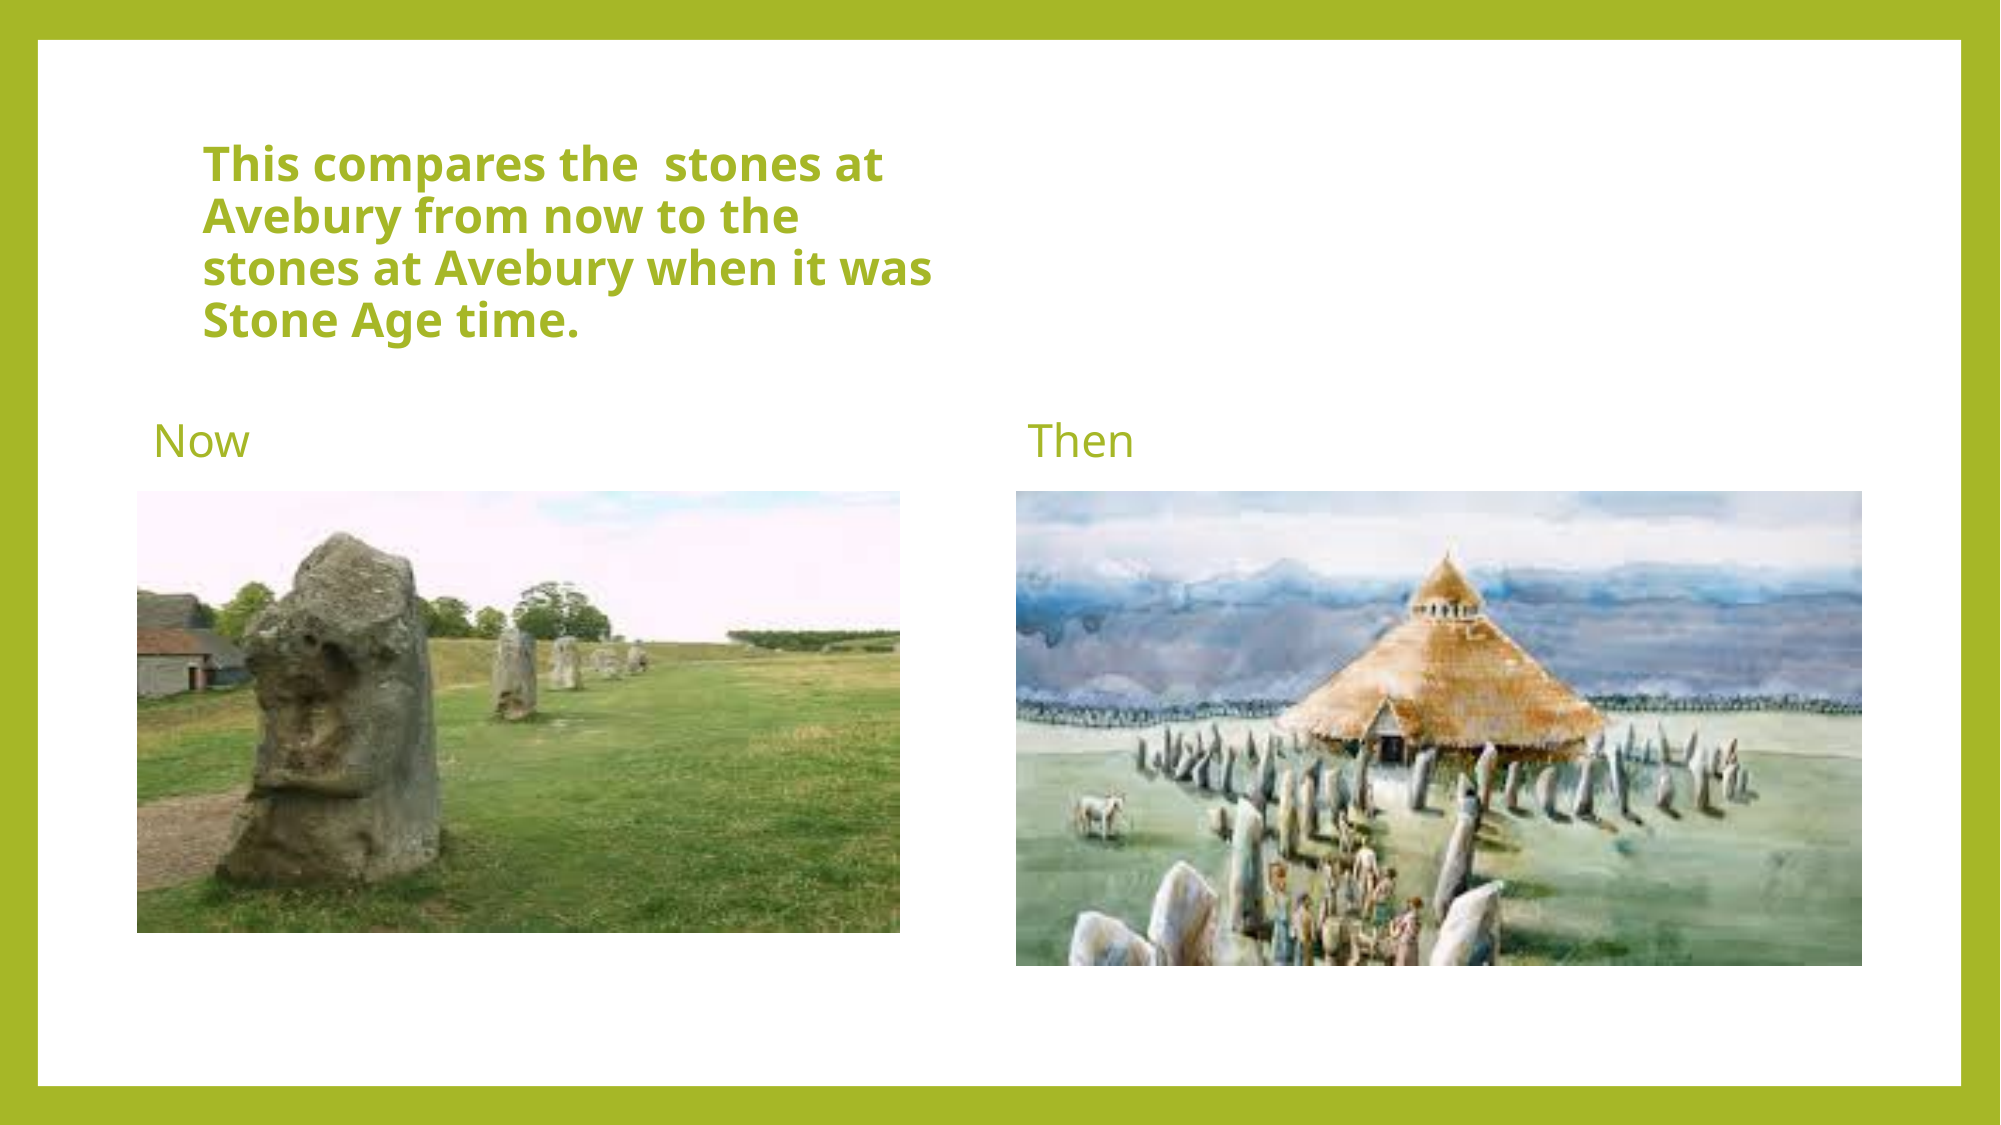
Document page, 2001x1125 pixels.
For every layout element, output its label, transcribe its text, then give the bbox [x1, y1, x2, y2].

list Then [1012, 410, 1863, 493]
list Now [137, 410, 984, 492]
picture [136, 491, 901, 933]
list This compares the stones at Avebury from now to the stones at Avebury when it was Stone Age time. [187, 132, 968, 356]
picture [1015, 491, 1863, 966]
